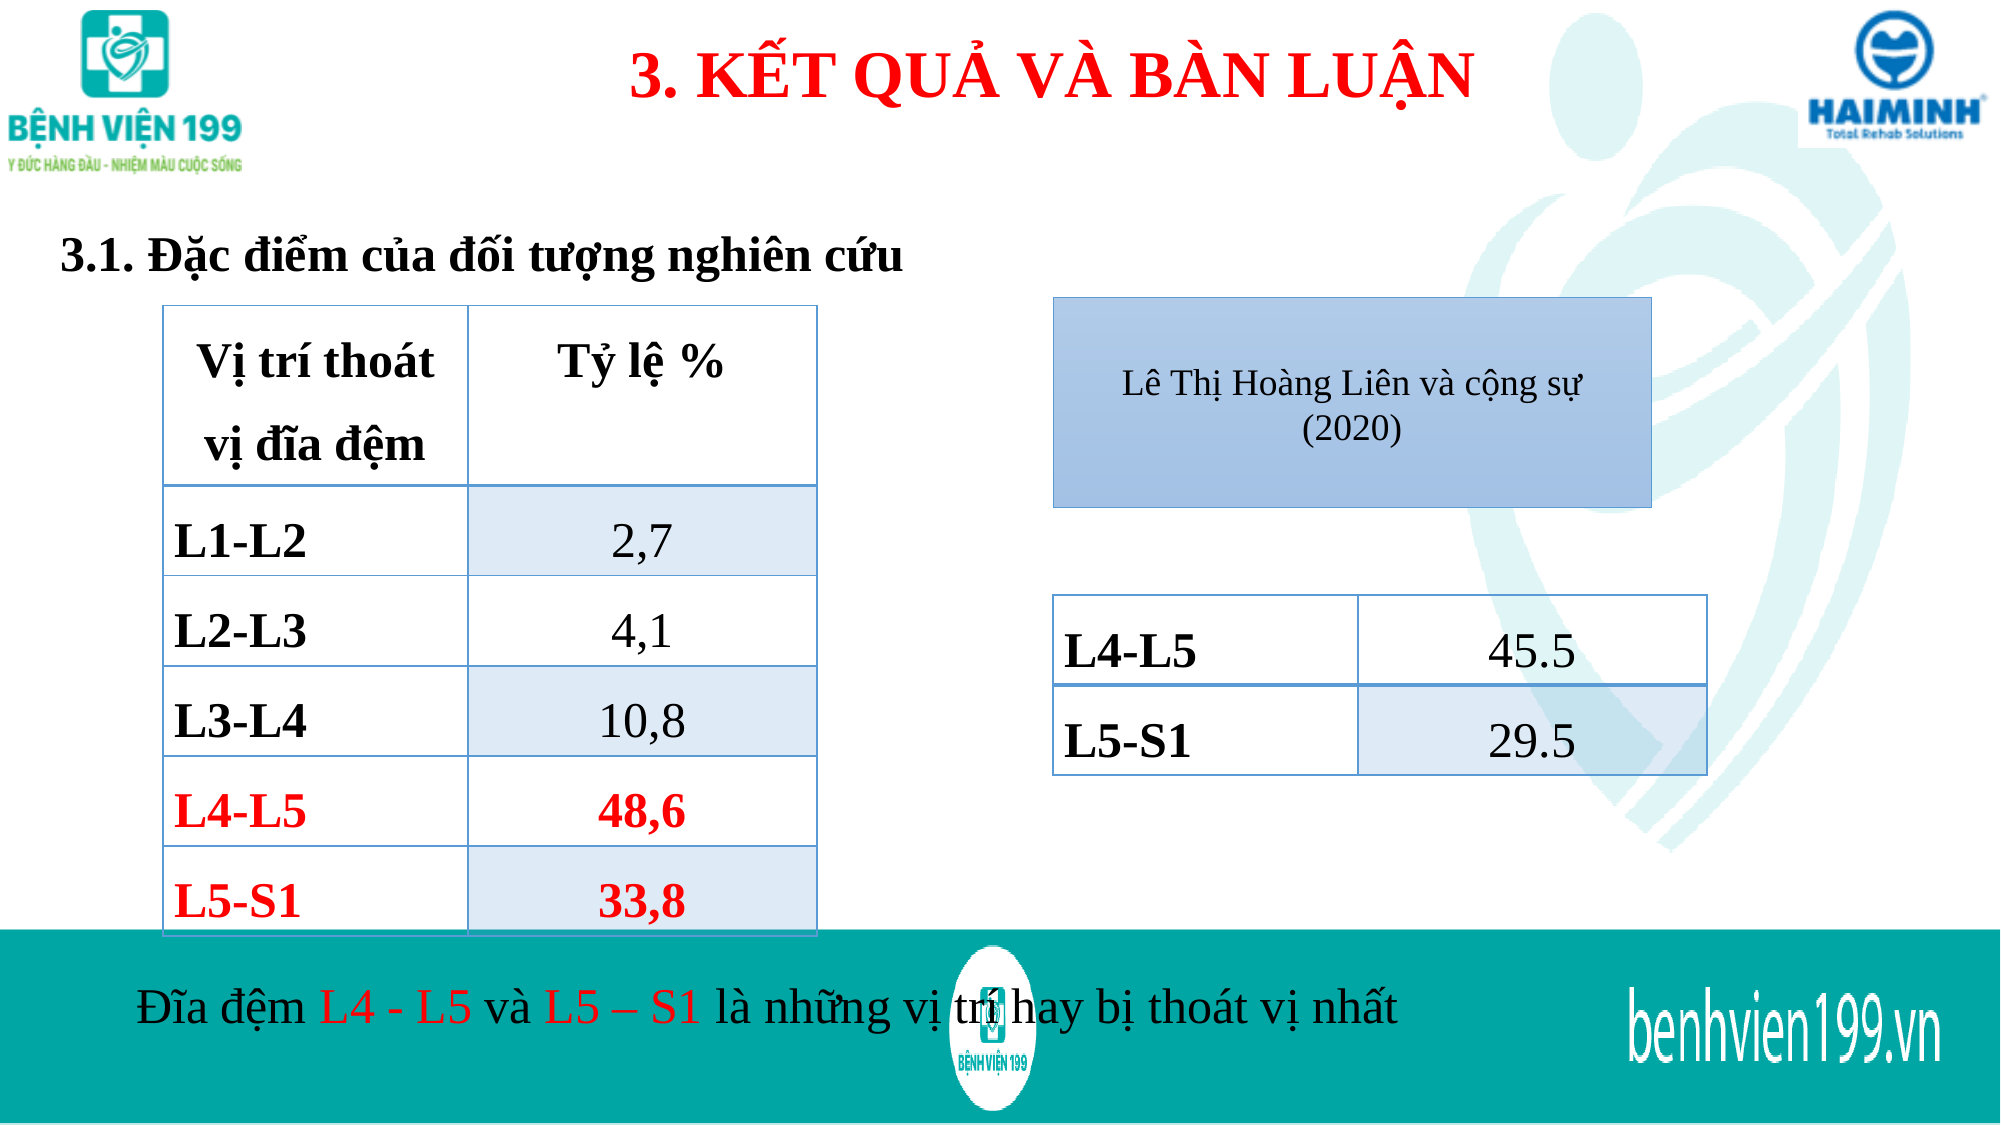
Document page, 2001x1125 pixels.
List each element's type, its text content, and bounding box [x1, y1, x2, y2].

table_header L4-L5 [1054, 596, 1357, 683]
table_cell 29.5 [1359, 687, 1706, 774]
table_cell L2-L3 [164, 576, 467, 665]
table_cell L5-S1 [1054, 687, 1357, 774]
table_header 45.5 [1359, 596, 1706, 683]
text_box Lê Thị Hoàng Liên và cộng sự (2020) [1053, 297, 1652, 508]
text_box 3. KẾT QUẢ VÀ BÀN LUẬN [614, 23, 1492, 119]
text_box 3.1. Đặc điểm của đối tượng nghiên cứu [45, 184, 1238, 299]
table_cell 48,6 [469, 757, 816, 845]
table_cell L5-S1 [164, 847, 467, 935]
picture [0, 0, 2001, 1125]
table_header Tỷ lệ % [469, 306, 816, 484]
table_cell 10,8 [469, 667, 816, 755]
table_cell L4-L5 [164, 757, 467, 845]
table_header Vị trí thoát vị đĩa đệm [164, 306, 467, 484]
table_cell L3-L4 [164, 667, 467, 755]
table_cell 2,7 [469, 487, 816, 575]
table_cell 4,1 [469, 576, 816, 665]
text_box Đĩa đệm L4 - L5 và L5 – S1 là những vị trí hay bị thoát vị nhất [121, 936, 1799, 1042]
table_cell L1-L2 [164, 487, 467, 575]
table_cell 33,8 [469, 847, 816, 935]
